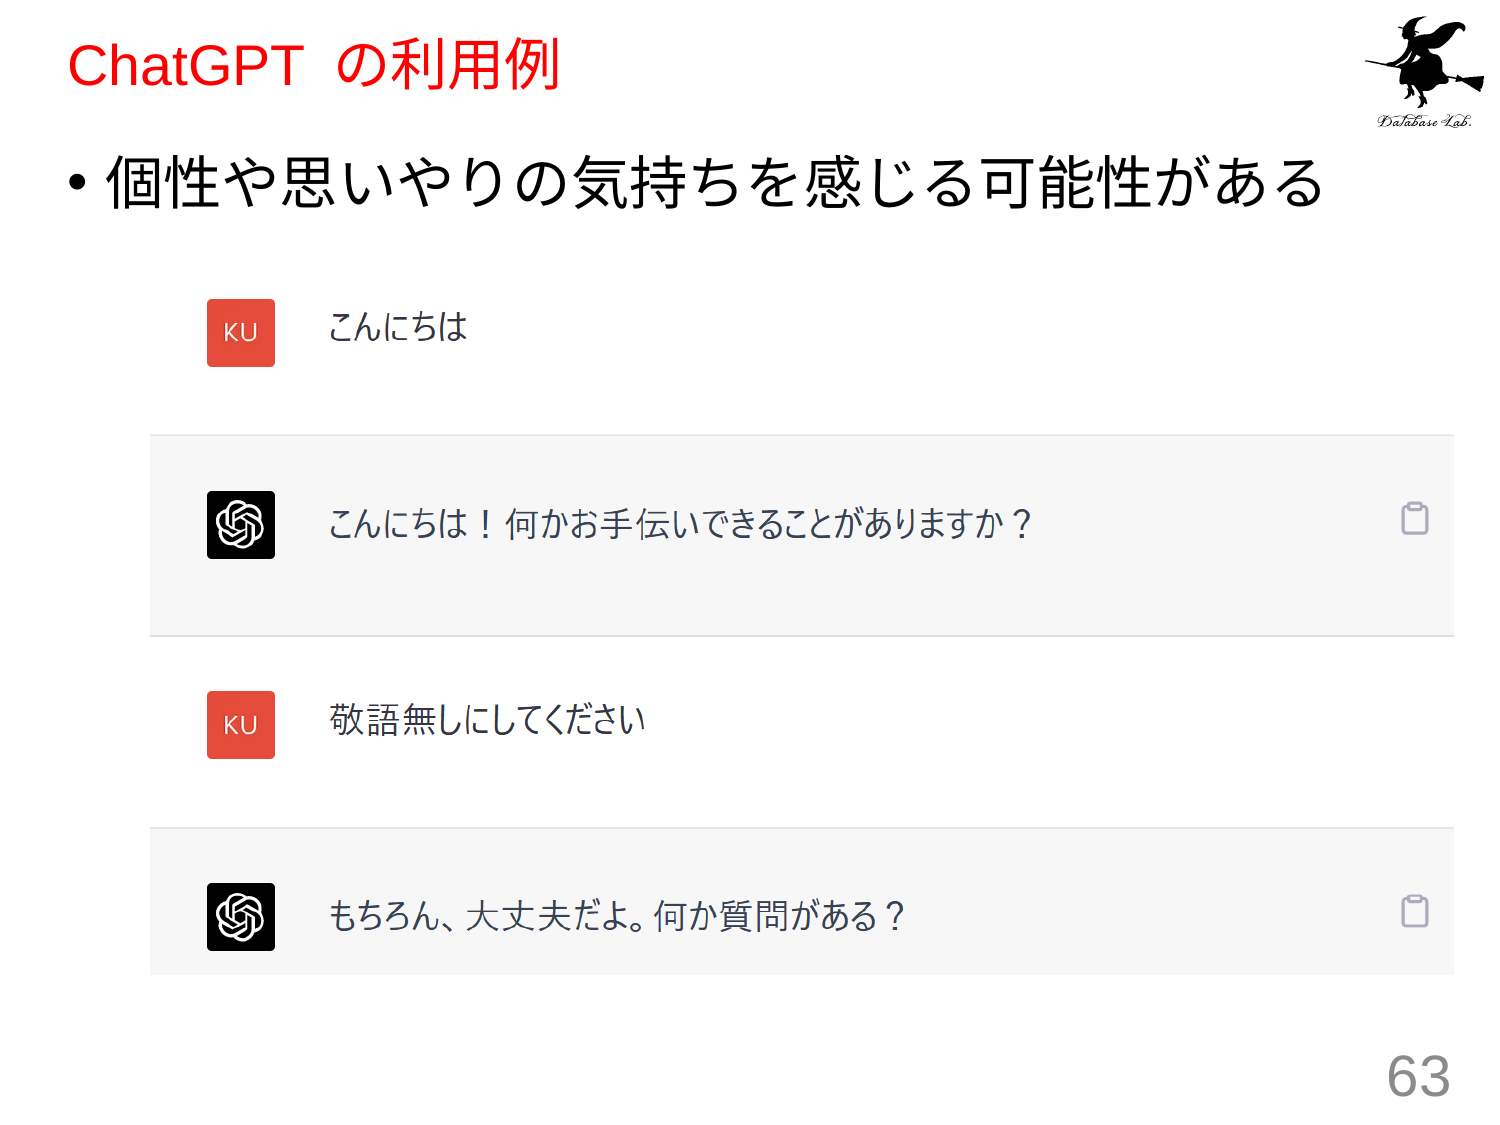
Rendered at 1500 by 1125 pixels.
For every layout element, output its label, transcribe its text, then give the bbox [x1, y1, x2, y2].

picture [150, 258, 1454, 975]
slide_number 63 [1129, 1042, 1467, 1103]
picture [1362, 14, 1486, 130]
title ChatGPT の利用例 [52, 28, 1441, 106]
list 個性や思いやりの気持ちを感じる可能性がある [52, 138, 1441, 1014]
